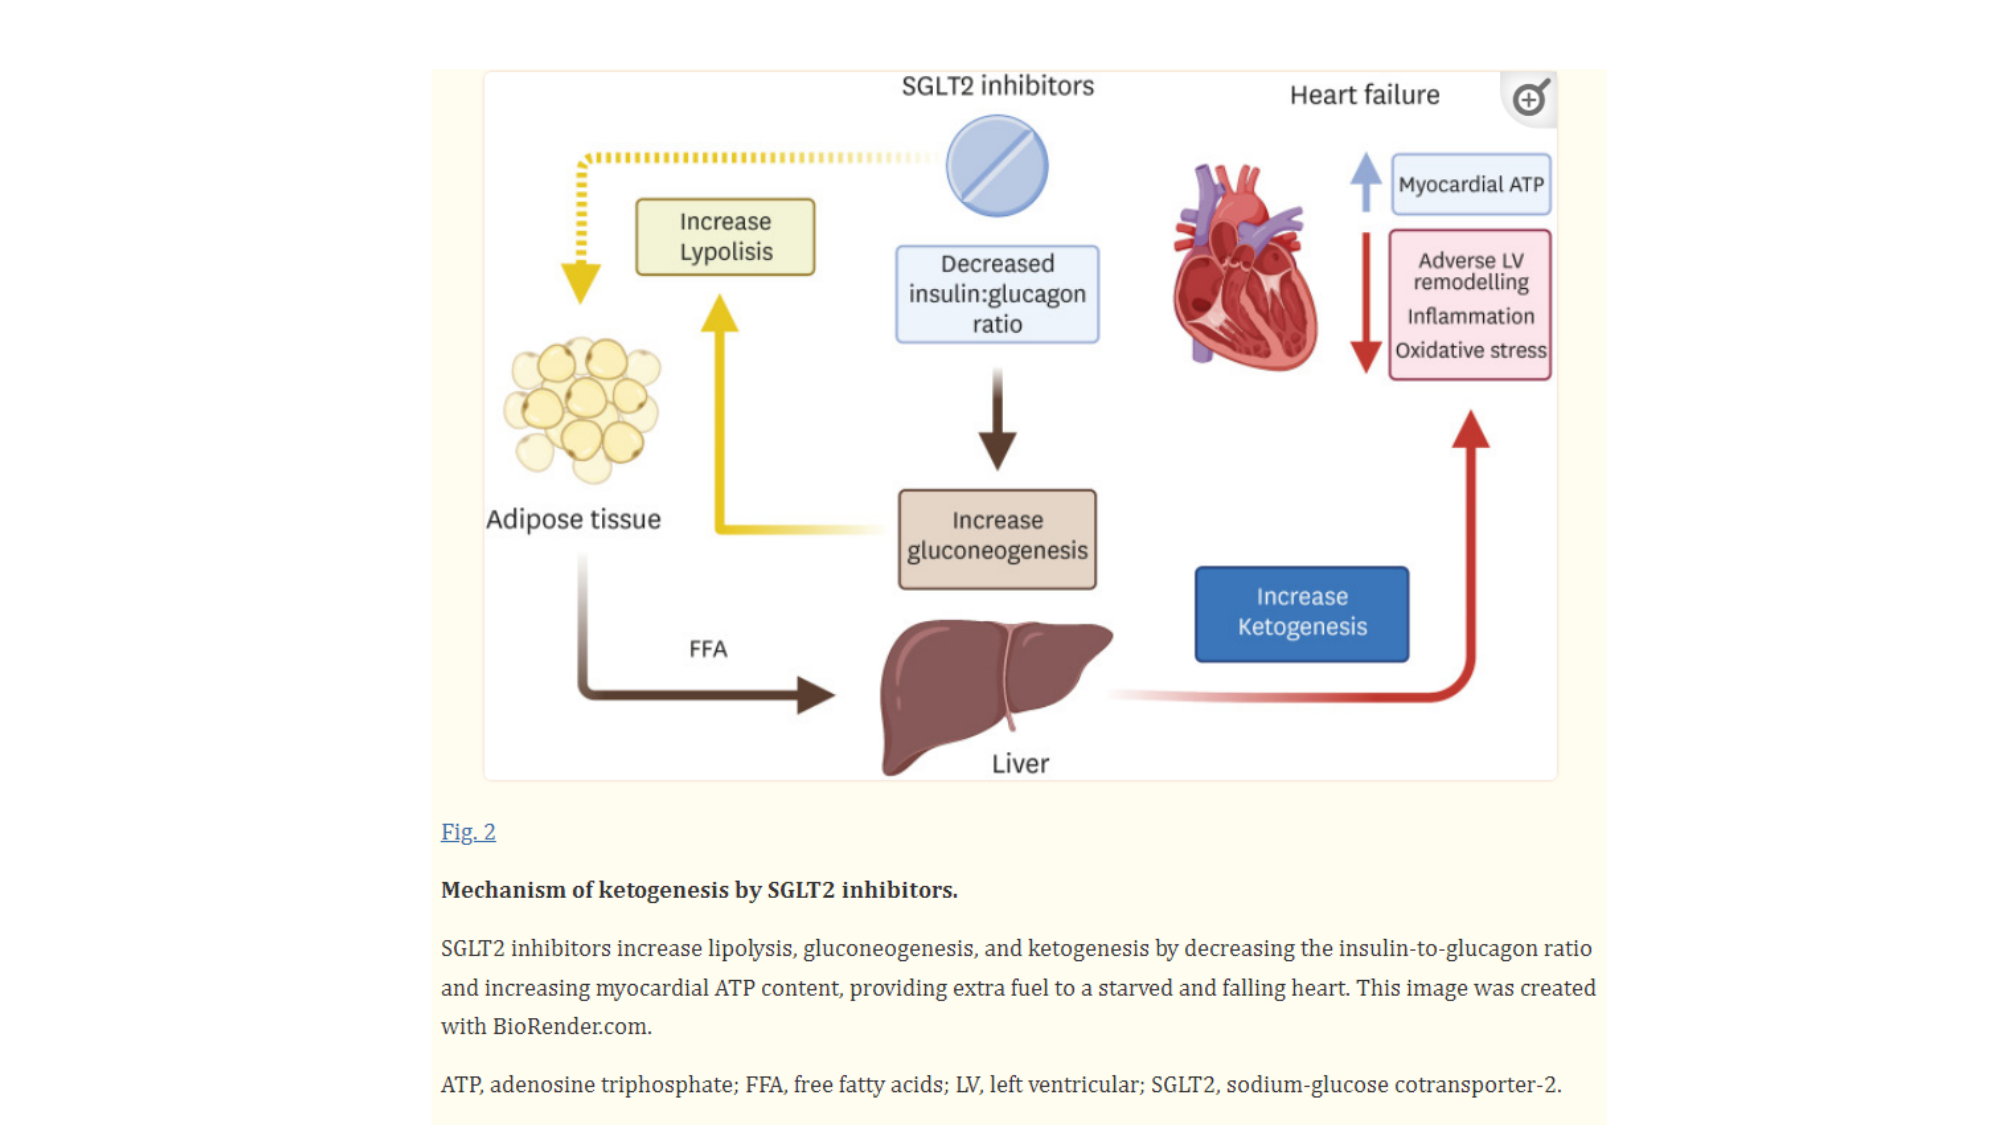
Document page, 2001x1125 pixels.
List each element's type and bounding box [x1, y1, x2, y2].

picture [430, 68, 1608, 1125]
